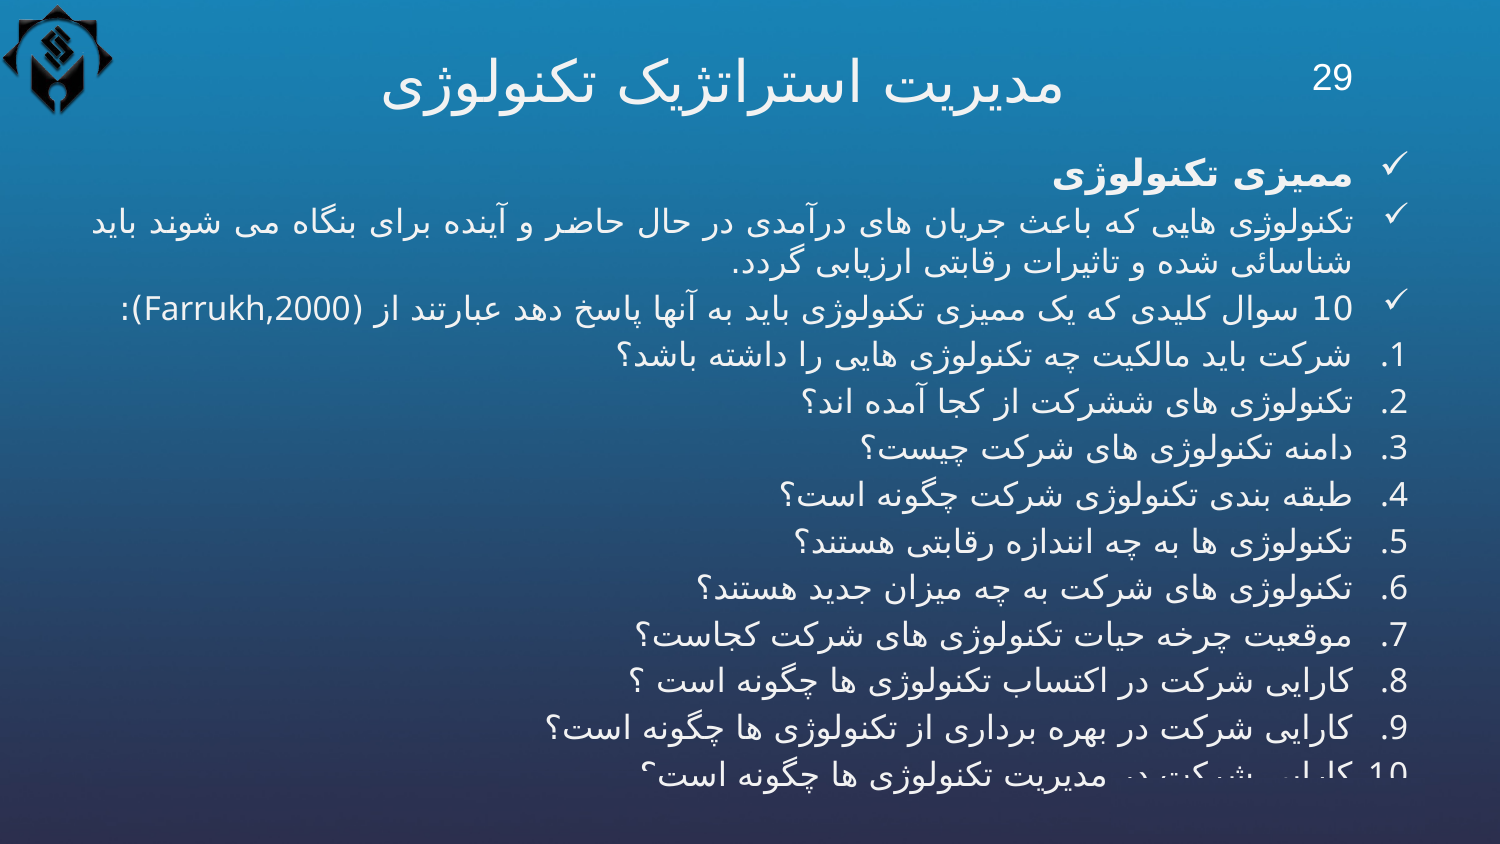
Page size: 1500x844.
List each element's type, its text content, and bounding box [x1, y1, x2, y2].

list ممیزی تکنولوژی تکنولوژی هایی که باعث جریان های درآمدی در حال حاضر و آینده برای بنگاه می شوند باید شناسائی شده و تاثیرات رقابتی ارزیابی گردد. 10 سوال کلیدی که یک ممیزی تکنولوژی باید به آنها پاسخ دهد عبارتند از (Farrukh,2000): شرکت باید مالکیت چه تکنولوژی هایی را داشته باشد؟ تکنولوژی های ششرکت از کجا آمده اند؟ دامنه تکنولوژی های شرکت چیست؟ طبقه بندی تکنولوژی شرکت چگونه است؟ تکنولوژی ها به چه انندازه رقابتی هستند؟ تکنولوژی های شرکت به چه میزان جدید هستند؟ موقعیت چرخه حیات تکنولوژی های شرکت کجاست؟ کارایی شرکت در اکتساب تکنولوژی ها چگونه است ؟ کارایی شرکت در بهره برداری از تکنولوژی ها چگونه است؟ کارایی شرکت در مدیریت تکنولوژی ها چگونه است؟ [75, 141, 1425, 754]
title مدیریت استراتژیک تکنولوژی [114, 33, 1372, 125]
picture [0, 0, 1500, 844]
